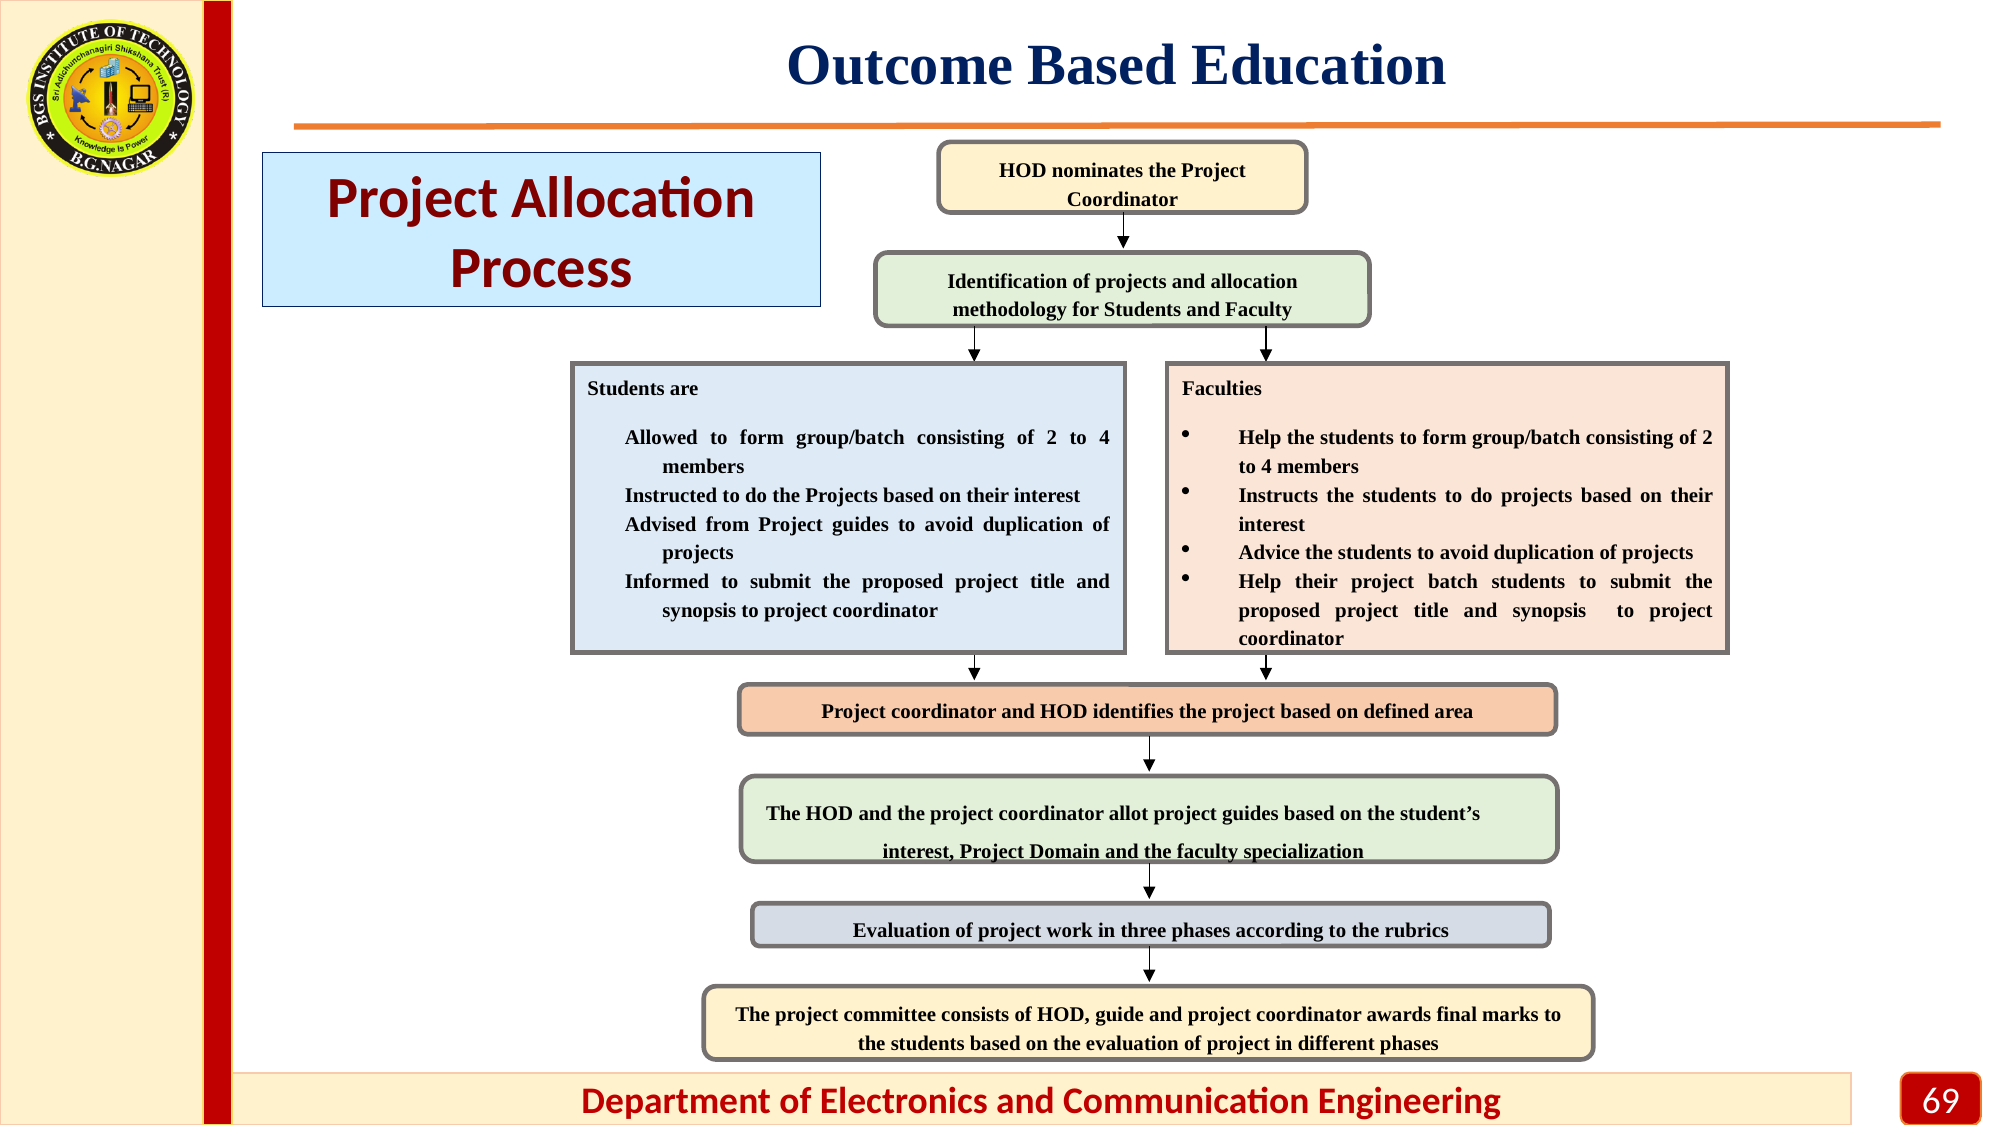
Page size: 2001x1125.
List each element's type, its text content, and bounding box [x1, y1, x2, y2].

text_box [202, 0, 233, 1125]
text_box Outcome Based Education [293, 19, 1941, 104]
text_box Faculties Help the students to form group/batch consisting of 2 to 4 members Instructs the students to do projects based on their interest Advice the students to avoid duplication of projects Help their project batch students to submit the proposed project title and synopsis to project coordinator [1594, 363, 1728, 653]
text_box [703, 141, 1594, 1060]
text_box Students are Allowed to form group/batch consisting of 2 to 4 members Instructed to do the Projects based on their interest Advised from Project guides to avoid duplication of projects Informed to submit the proposed project title and synopsis to project coordinator [572, 363, 703, 653]
picture [26, 19, 195, 177]
text_box [0, 0, 202, 1125]
text_box Department of Electronics and Communication Engineering [233, 1072, 1852, 1125]
text_box 69 [1899, 1071, 1982, 1125]
text_box Project Allocation Process [262, 152, 703, 307]
